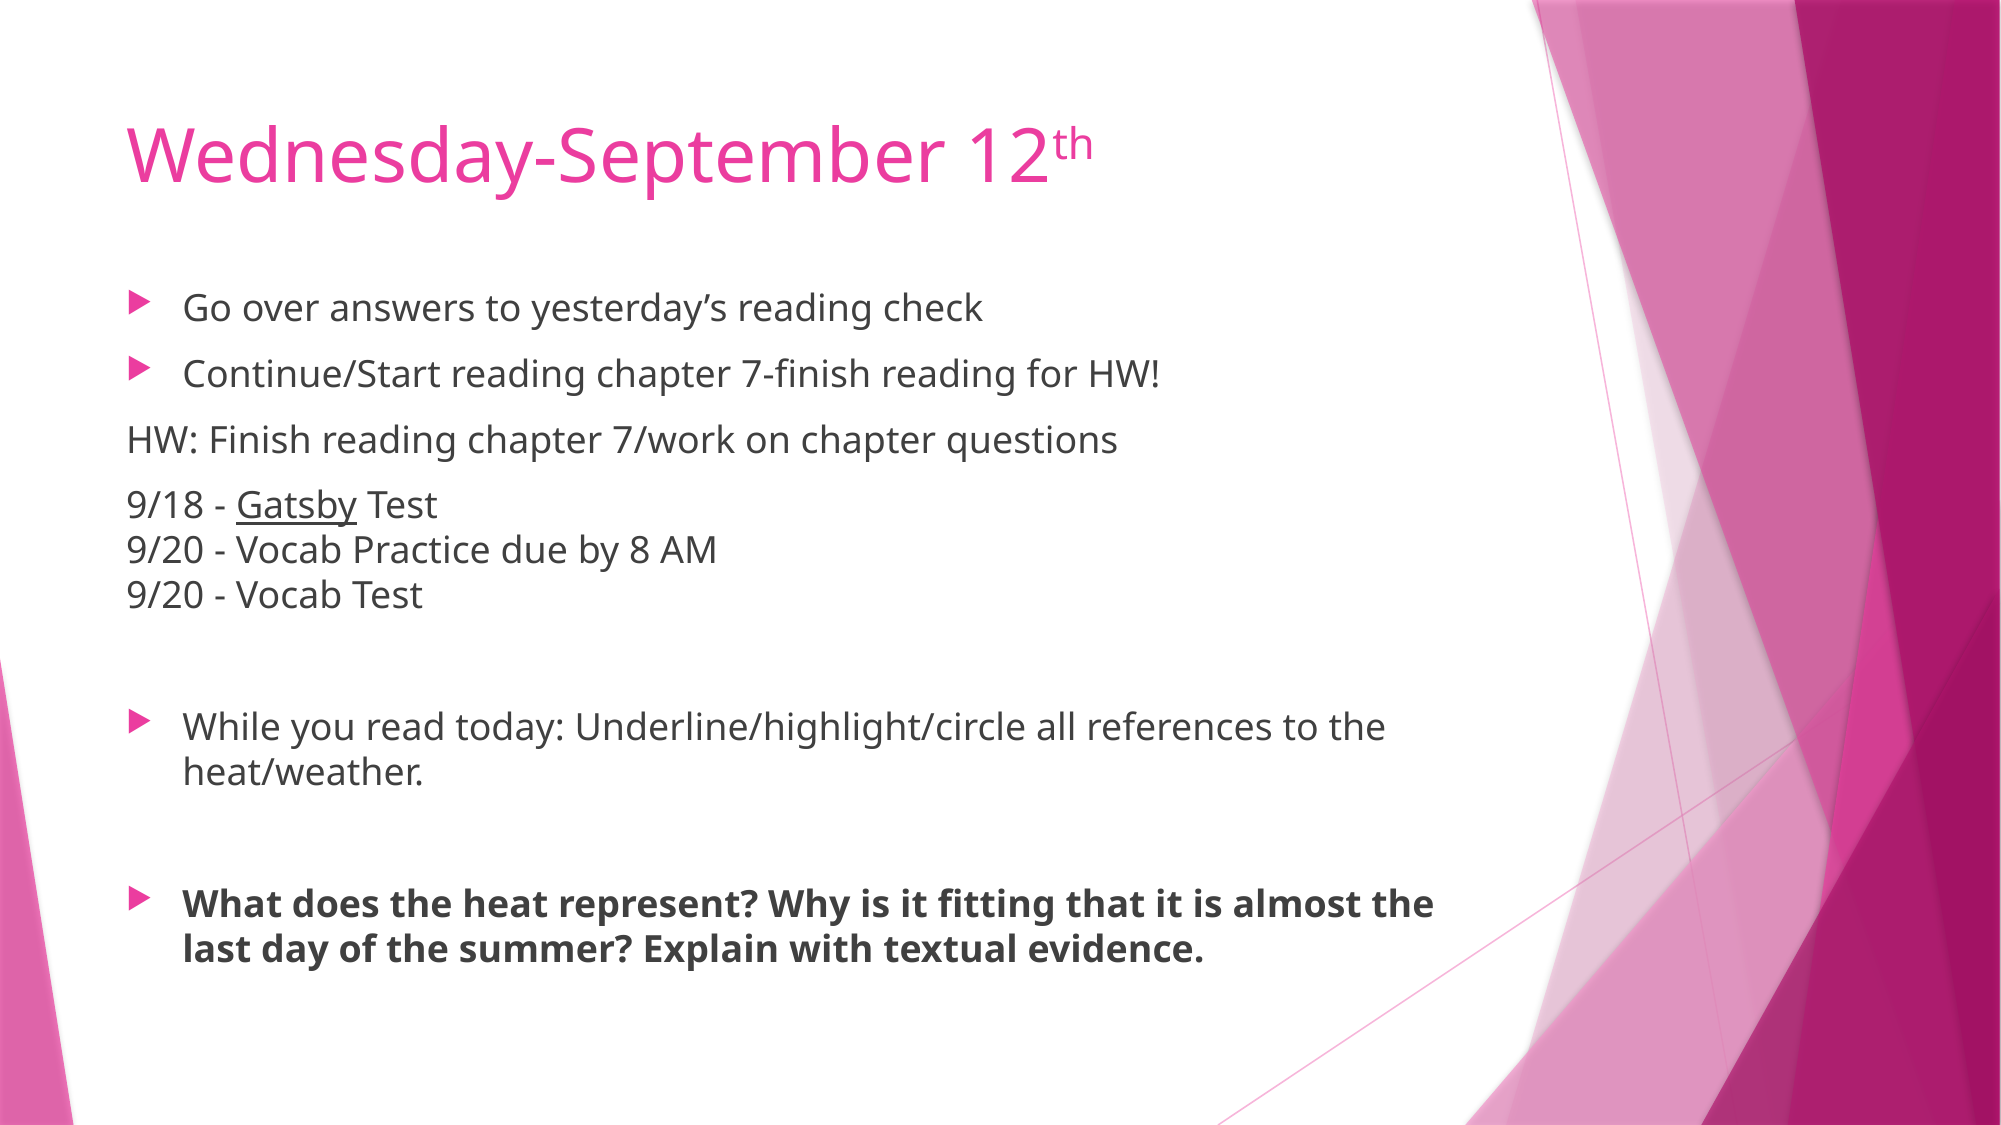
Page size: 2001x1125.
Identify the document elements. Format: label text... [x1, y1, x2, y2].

list Go over answers to yesterday’s reading check Continue/Start reading chapter 7-finish reading for HW! HW: Finish reading chapter 7/work on chapter questions 9/18 - Gatsby Test 9/20 - Vocab Practice due by 8 AM 9/20 - Vocab Test While you read today: Underline/highlight/circle all references to the heat/weather. What does the heat represent? Why is it fitting that it is almost the last day of the summer? Explain with textual evidence. [111, 210, 1522, 991]
title Wednesday-September 12th [111, 99, 1522, 210]
